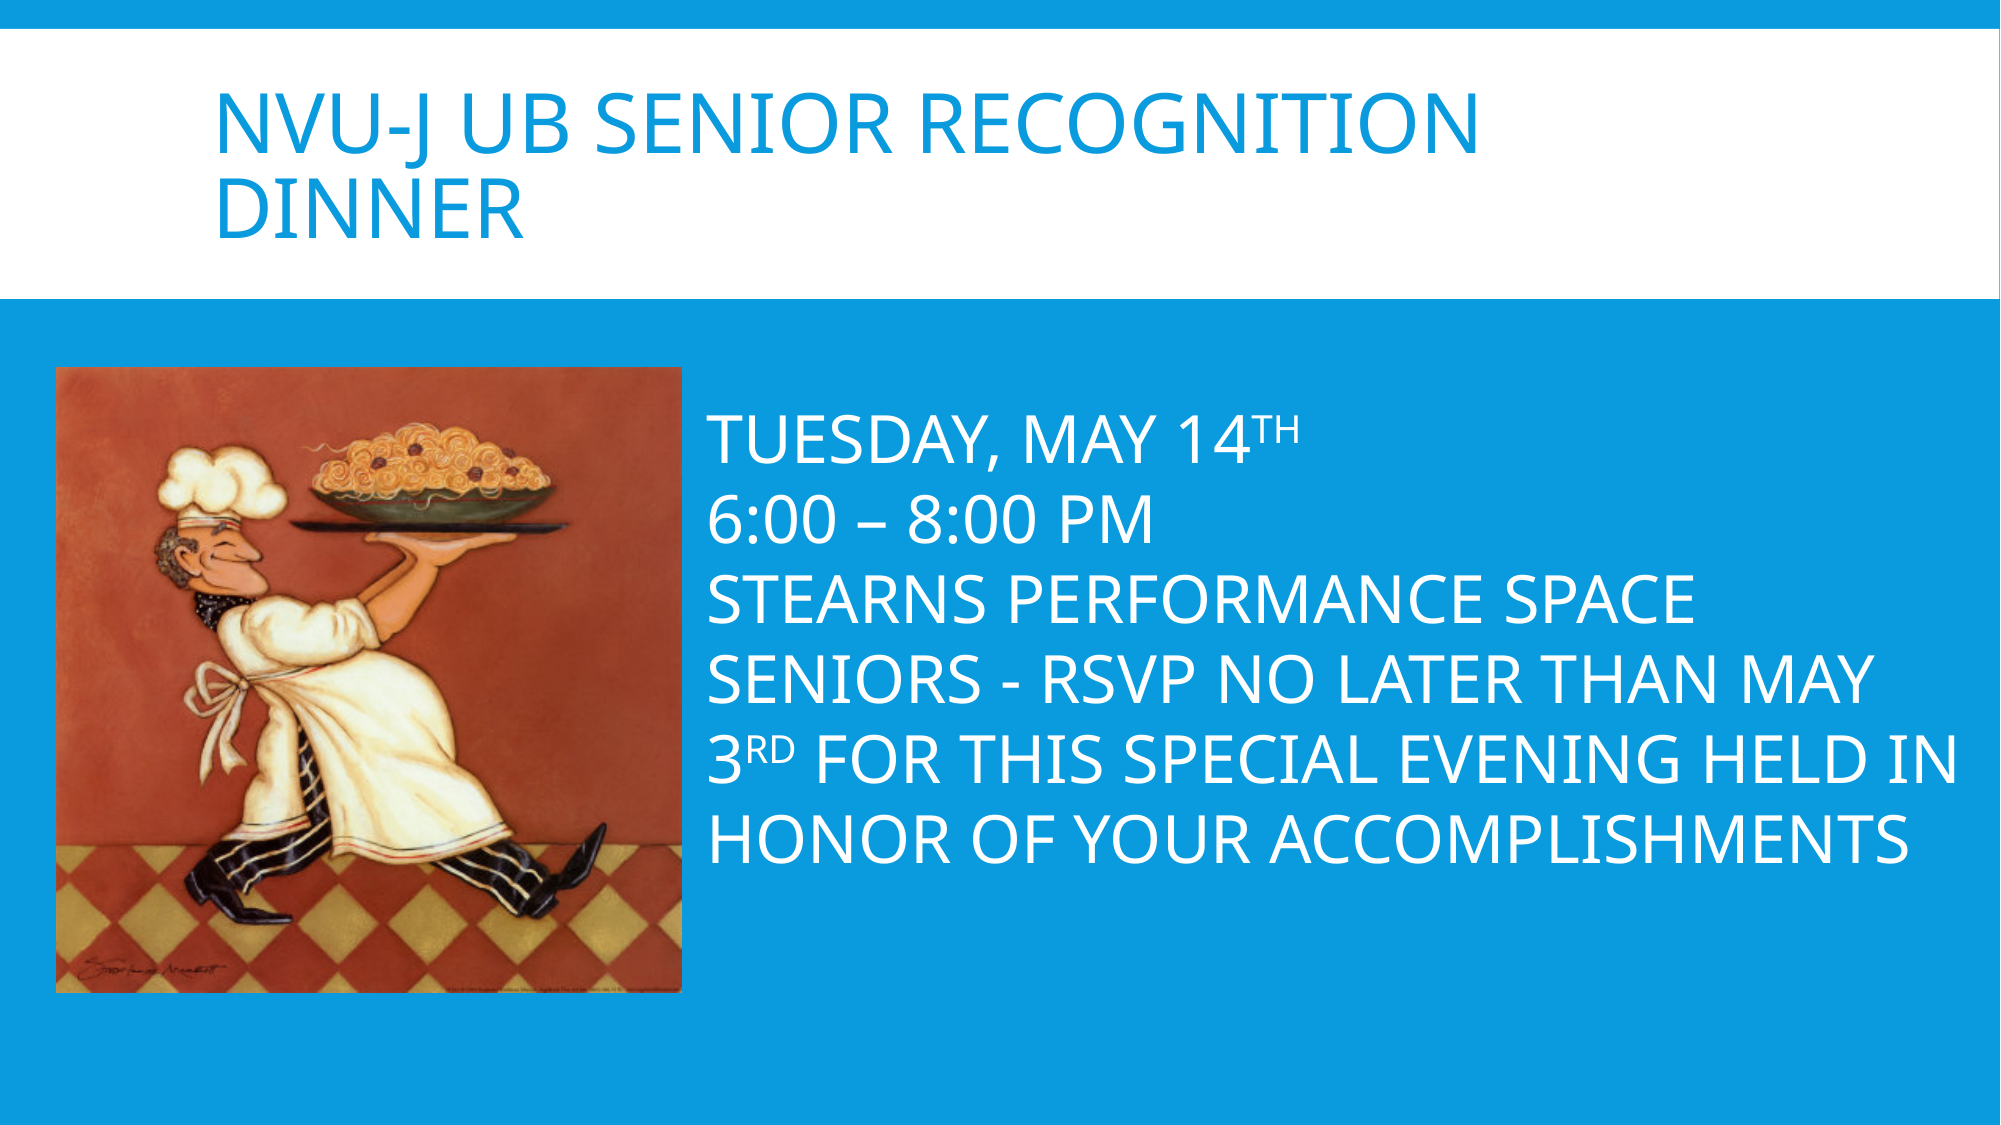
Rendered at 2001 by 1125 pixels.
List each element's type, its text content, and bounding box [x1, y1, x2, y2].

text_box TUESDAY, MAY 14TH 6:00 – 8:00 PM STEARNS PERFORMANCE SPACE SENIORS - RSVP NO LATER THAN MAY 3RD FOR THIS SPECIAL EVENING HELD IN HONOR OF YOUR ACCOMPLISHMENTS [691, 389, 1987, 885]
title NVU-J UB Senior recognition Dinner [197, 46, 1803, 295]
picture [57, 368, 681, 992]
